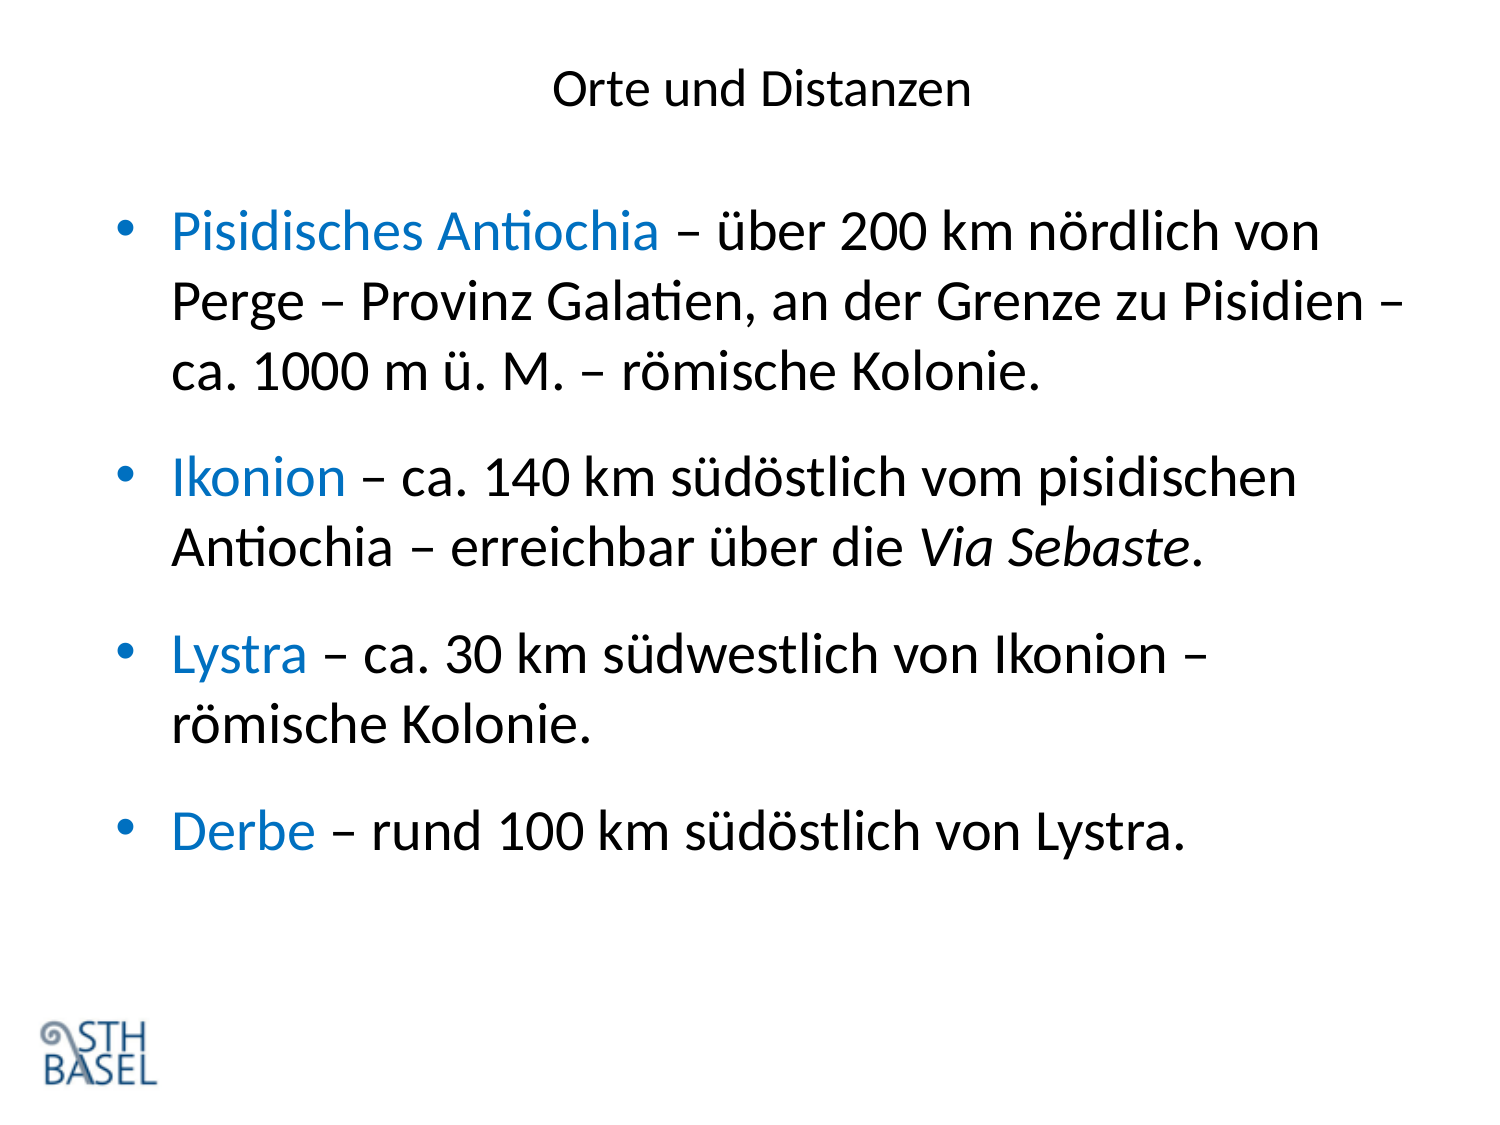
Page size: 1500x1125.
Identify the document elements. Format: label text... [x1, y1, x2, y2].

picture [0, 999, 187, 1125]
title Orte und Distanzen [100, 45, 1425, 126]
list Pisidisches Antiochia – über 200 km nördlich von Perge – Provinz Galatien, an der Grenze zu Pisidien – ca. 1000 m ü. M. – römische Kolonie. Ikonion – ca. 140 km südöstlich vom pisidischen Antiochia – erreichbar über die Via Sebaste. Lystra – ca. 30 km südwestlich von Ikonion – römische Kolonie. Derbe – rund 100 km südöstlich von Lystra. [100, 184, 1425, 1005]
